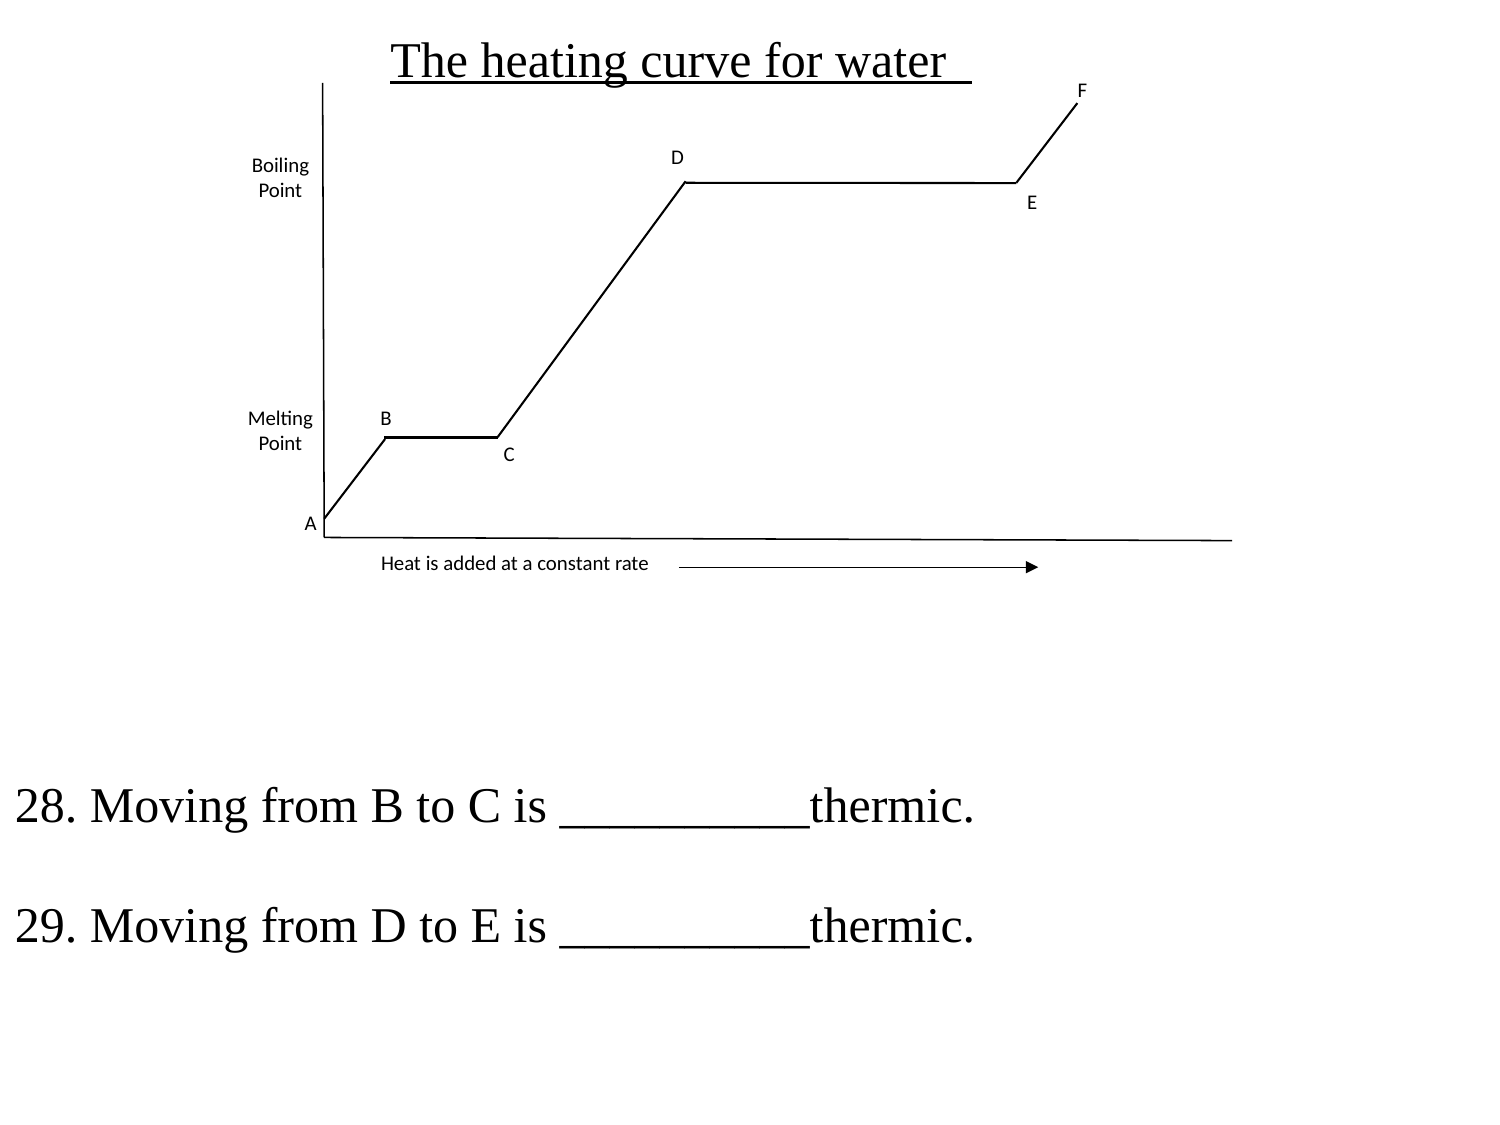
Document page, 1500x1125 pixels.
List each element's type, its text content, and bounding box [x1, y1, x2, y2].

text_box X [318, 503, 322, 540]
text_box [323, 537, 1233, 541]
text_box A [286, 503, 317, 540]
text_box D [653, 137, 690, 174]
text_box The heating curve for water [384, 21, 990, 129]
text_box Heat is added at a constant rate [374, 550, 1208, 625]
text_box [497, 180, 686, 438]
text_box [1016, 102, 1078, 183]
text_box 28. Moving from B to C is __________thermic. 29. Moving from D to E is __________thermic. [0, 644, 1500, 1005]
text_box E [1021, 191, 1058, 219]
text_box F [1057, 70, 1093, 107]
text_box Boiling Point [238, 145, 317, 236]
text_box Melting Point [238, 398, 317, 490]
text_box B [361, 398, 398, 435]
text_box C [497, 446, 534, 471]
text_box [323, 438, 386, 519]
text_box 3.88 kJ 1 [318, 398, 322, 490]
